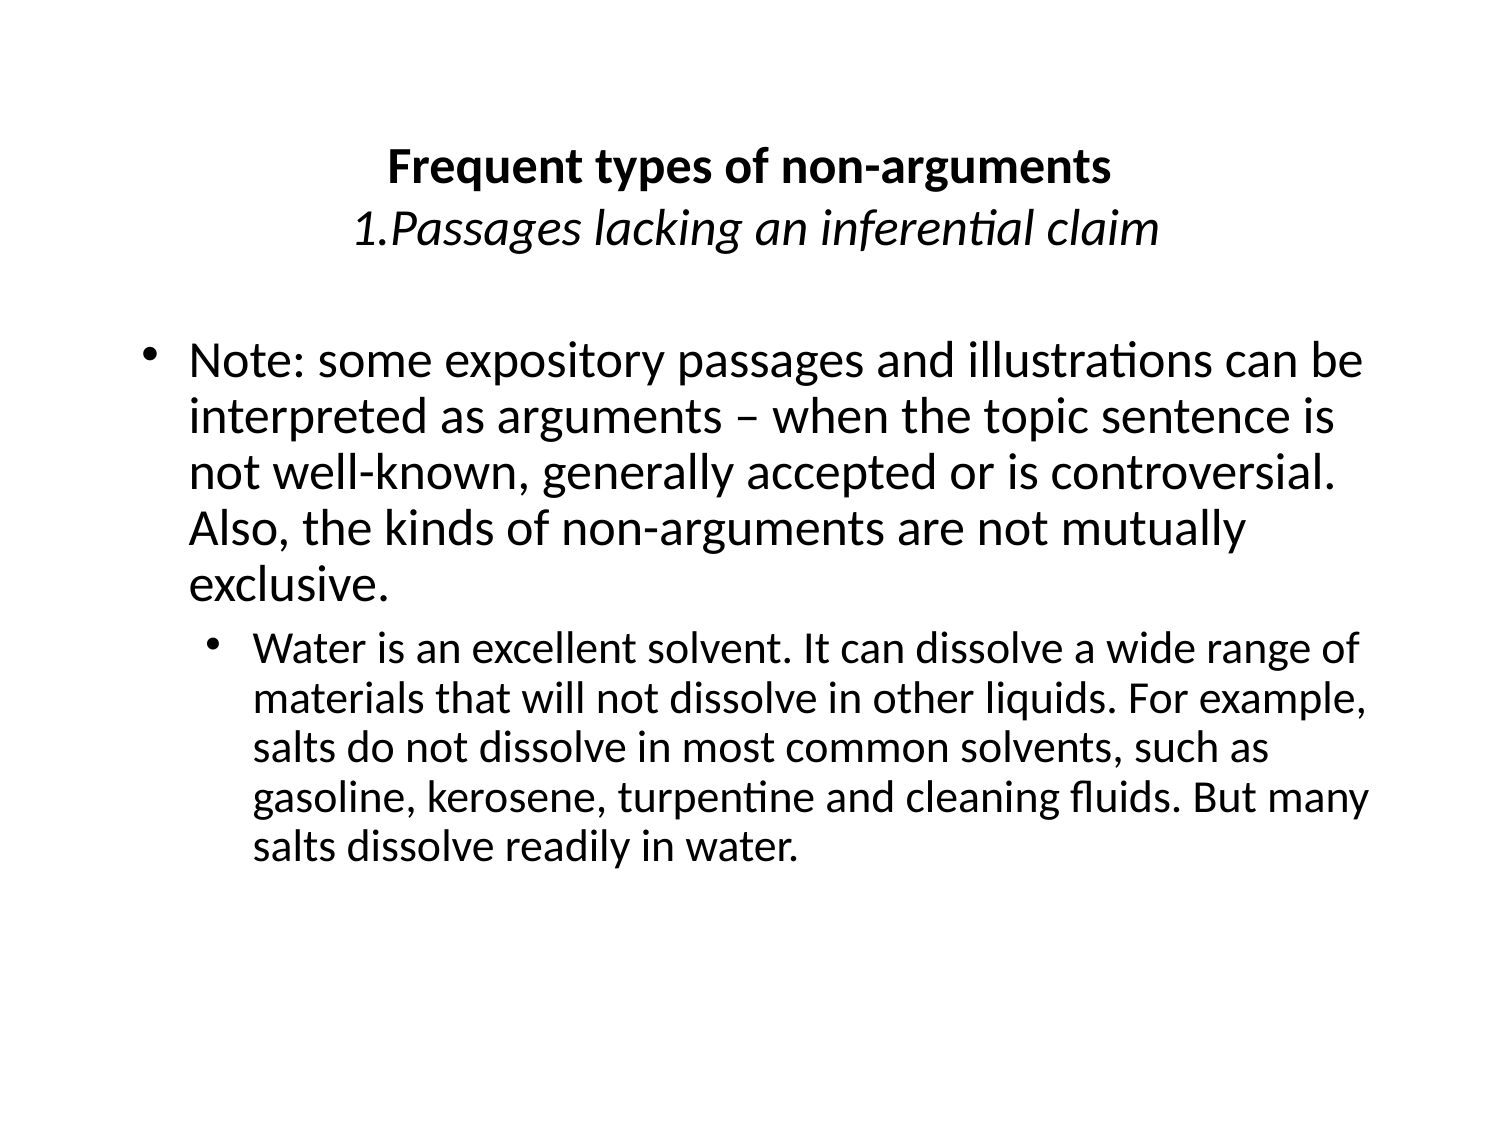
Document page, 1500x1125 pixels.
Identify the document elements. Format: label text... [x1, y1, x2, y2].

title Frequent types of non-arguments 1.Passages lacking an inferential claim [112, 99, 1388, 288]
list Note: some expository passages and illustrations can be interpreted as arguments – when the topic sentence is not well-known, generally accepted or is controversial. Also, the kinds of non-arguments are not mutually exclusive. Water is an excellent solvent. It can dissolve a wide range of materials that will not dissolve in other liquids. For example, salts do not dissolve in most common solvents, such as gasoline, kerosene, turpentine and cleaning fluids. But many salts dissolve readily in water. [112, 325, 1388, 1001]
